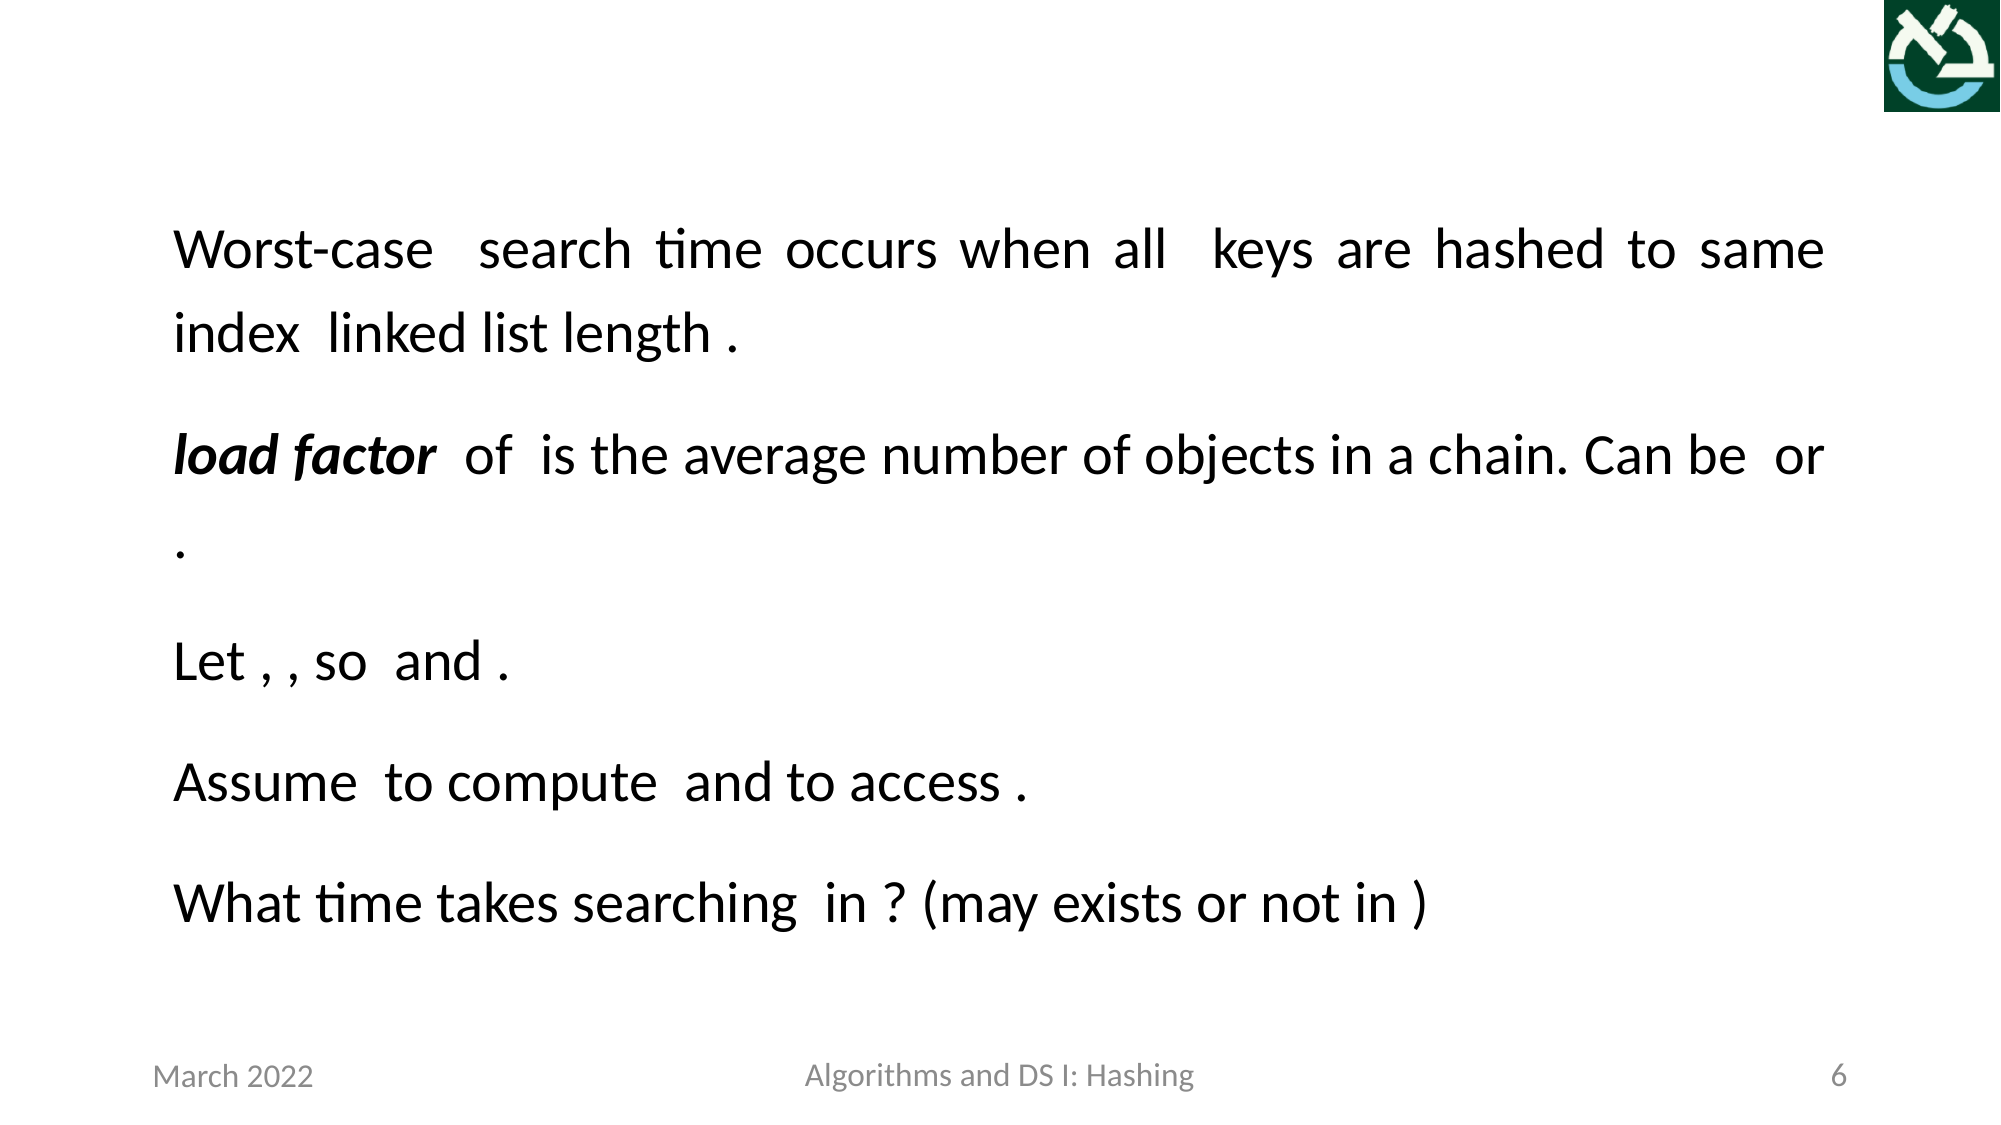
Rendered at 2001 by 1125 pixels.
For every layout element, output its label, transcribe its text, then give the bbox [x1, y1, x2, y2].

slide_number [137, 1043, 588, 1104]
picture [1884, 0, 2000, 112]
slide_number 6 [1412, 1042, 1863, 1103]
footer Algorithms and DS I: Hashing [662, 1042, 1338, 1103]
